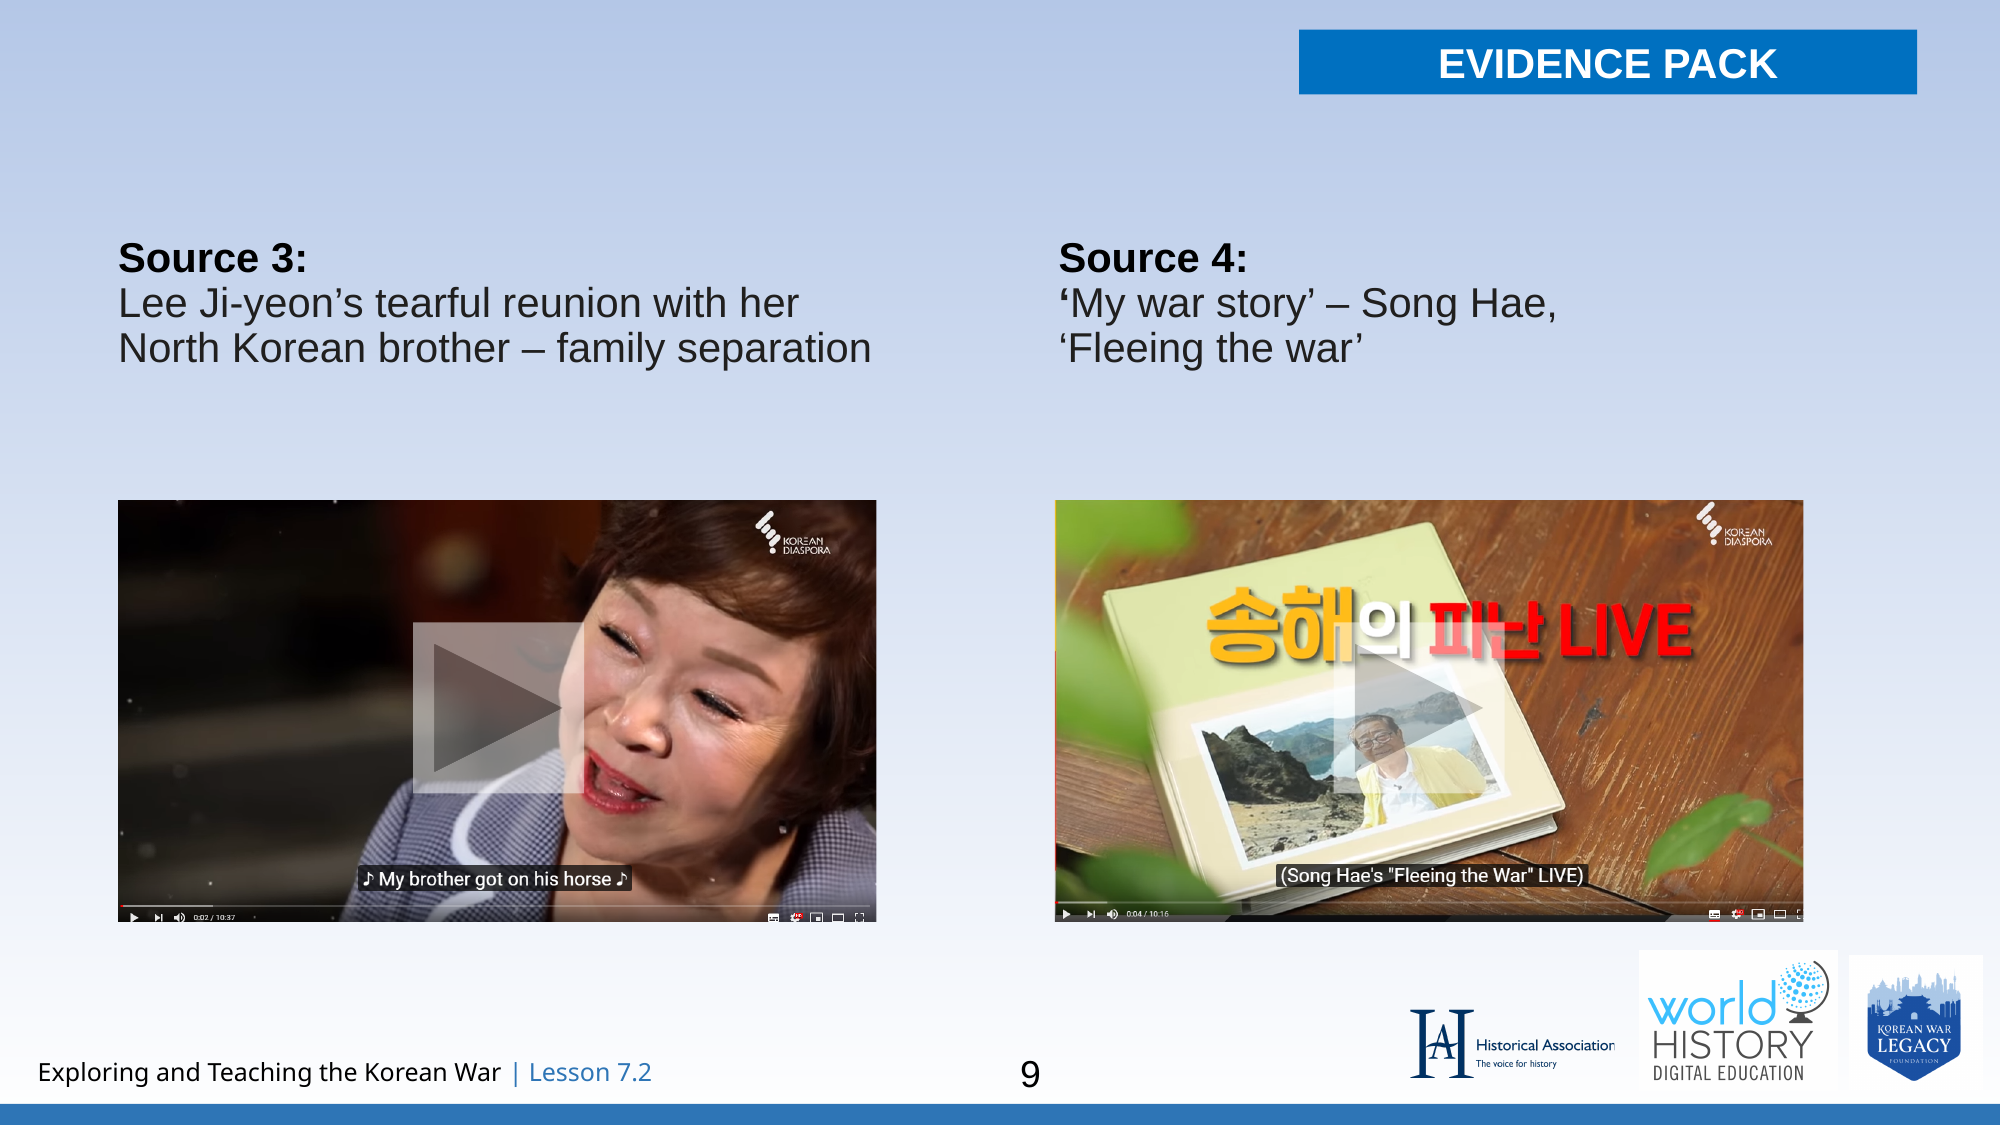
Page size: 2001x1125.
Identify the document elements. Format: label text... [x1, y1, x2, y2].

text_box EVIDENCE PACK [1299, 29, 1918, 95]
slide_number 9 [651, 1042, 1411, 1103]
picture [1849, 955, 1983, 1090]
picture [118, 500, 877, 922]
text_box Source 4: ‘My war story’ – Song Hae, ‘Fleeing the war’ [1058, 236, 1819, 391]
picture [1054, 500, 1804, 922]
picture [1639, 950, 1838, 1091]
title Source 3: Lee Ji-yeon’s tearful reunion with her North Korean brother – family separation [118, 236, 878, 391]
